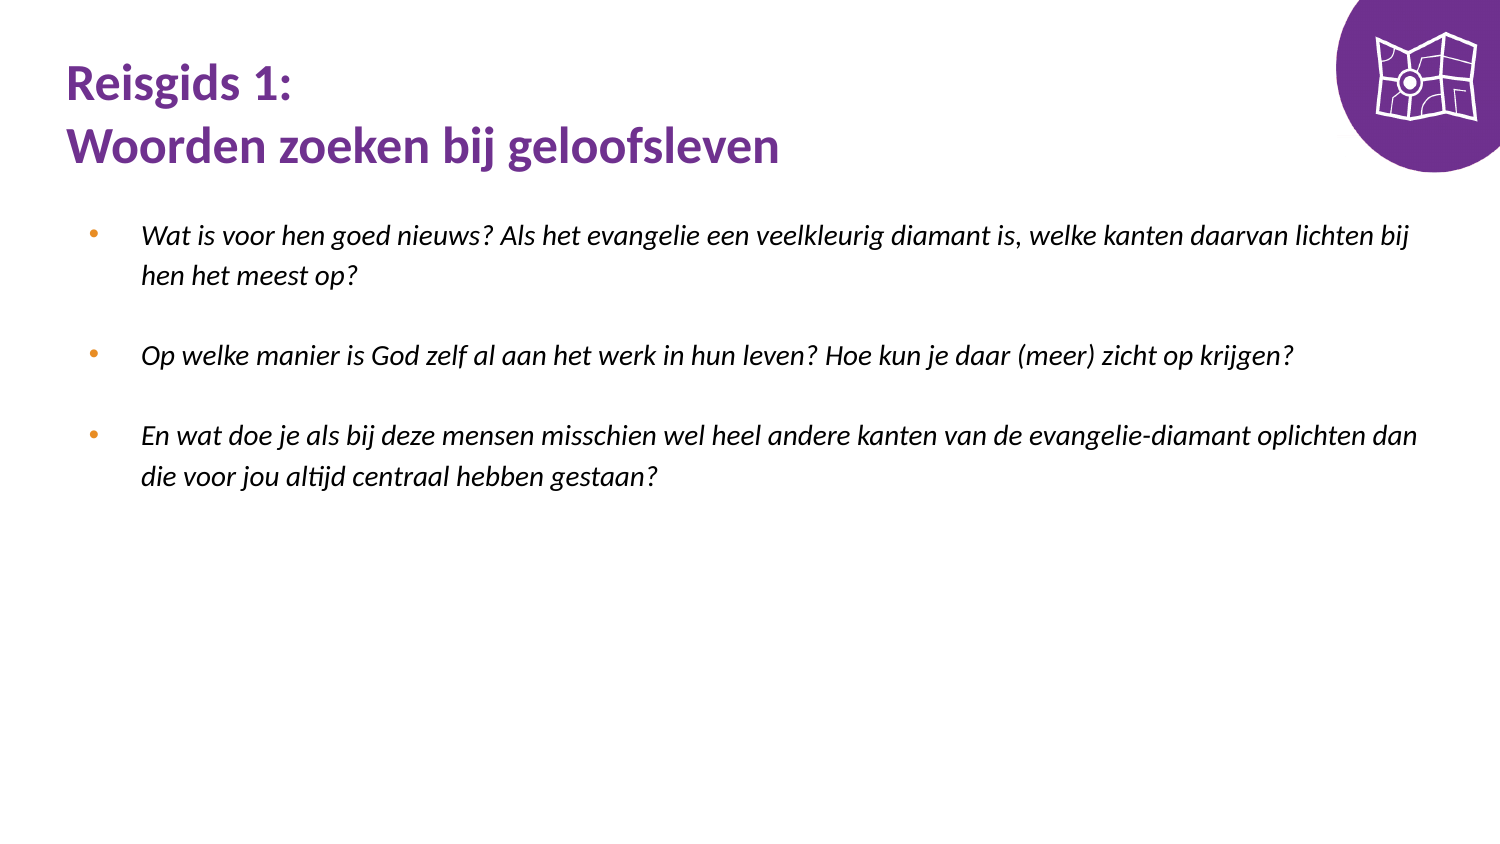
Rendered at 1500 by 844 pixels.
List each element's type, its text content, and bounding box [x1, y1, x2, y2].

list Wat is voor hen goed nieuws? Als het evangelie een veelkleurig diamant is, welke kanten daarvan lichten bij hen het meest op? Op welke manier is God zelf al aan het werk in hun leven? Hoe kun je daar (meer) zicht op krijgen? En wat doe je als bij deze mensen misschien wel heel andere kanten van de evangelie-diamant oplichten dan die voor jou altijd centraal hebben gestaan? [51, 160, 1449, 722]
picture [1325, 0, 1500, 176]
title Reisgids 1: Woorden zoeken bij geloofsleven [51, 33, 1322, 128]
